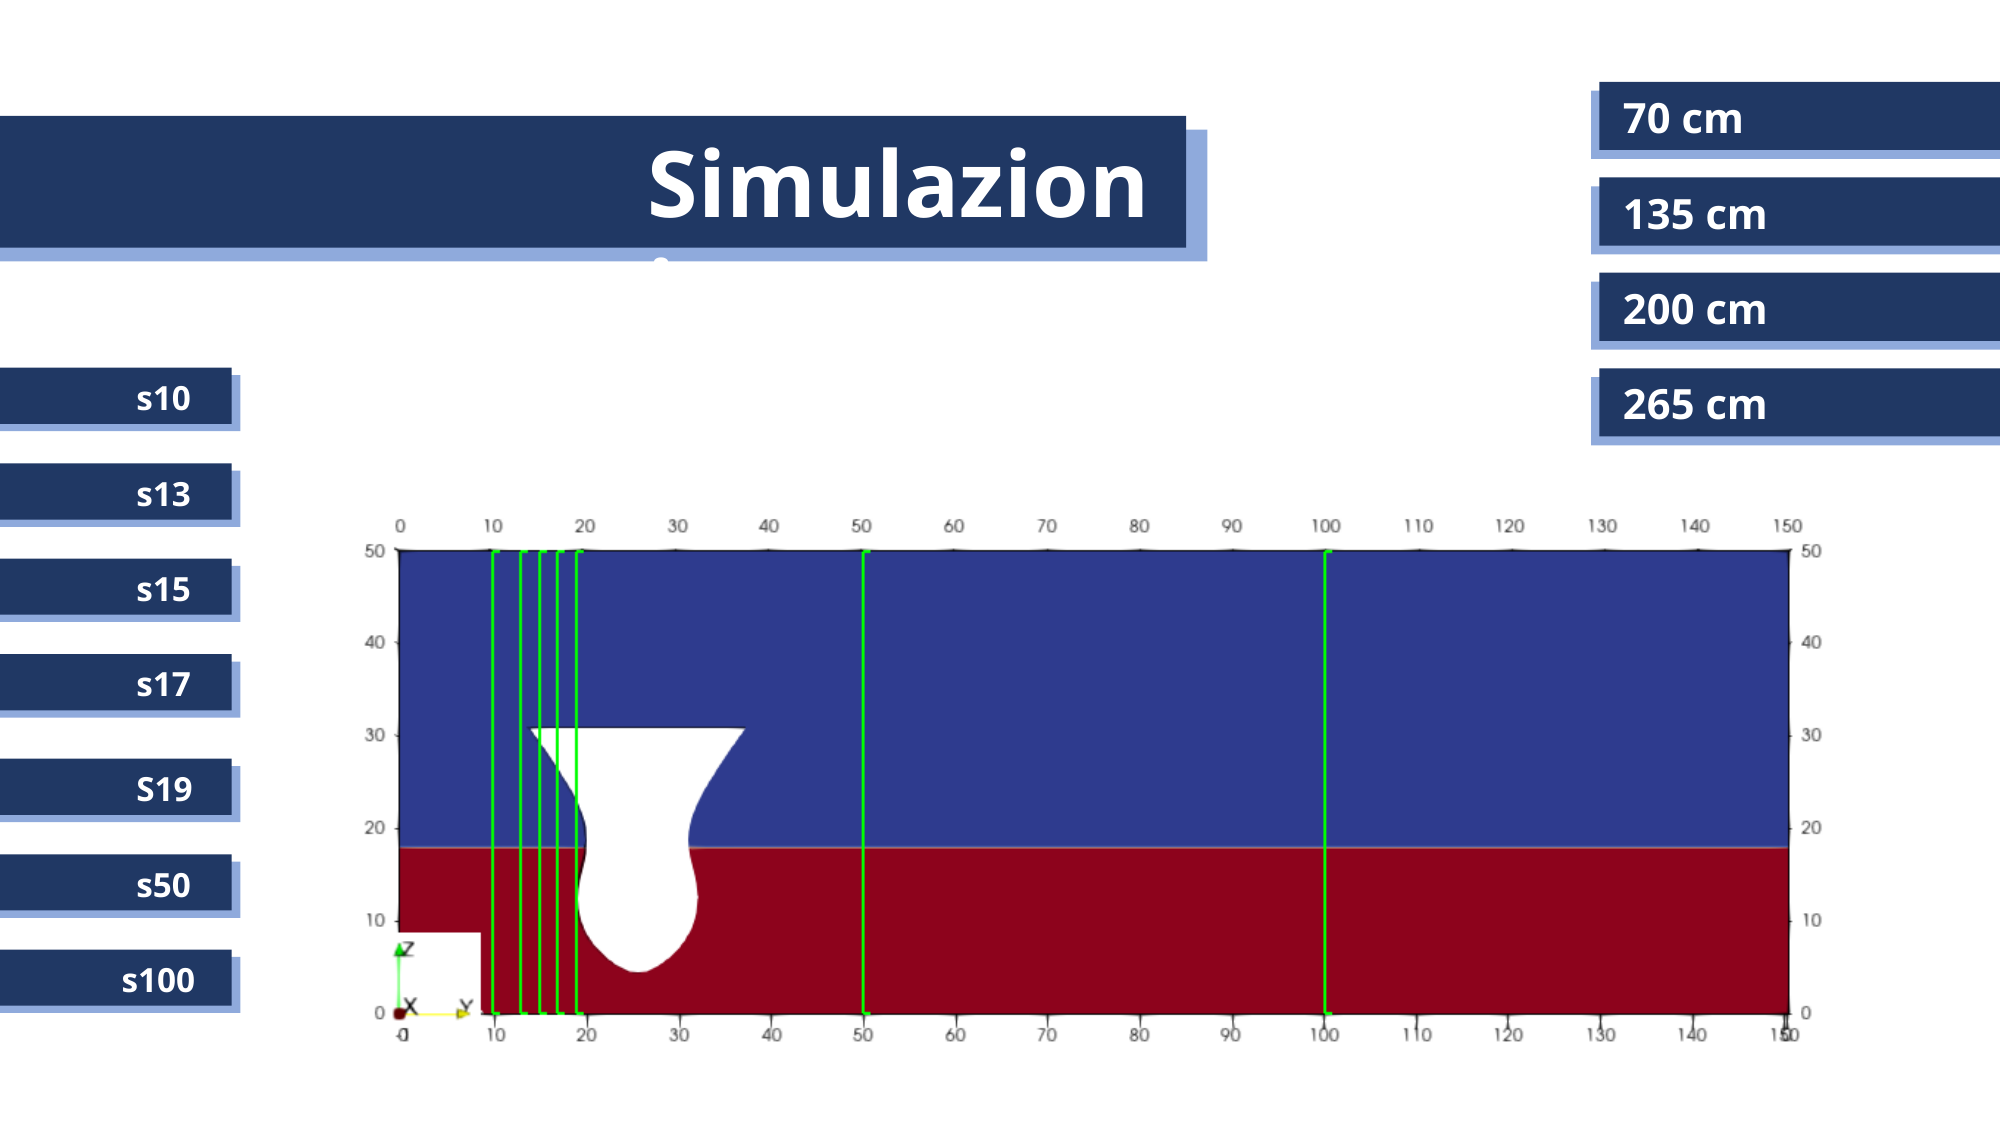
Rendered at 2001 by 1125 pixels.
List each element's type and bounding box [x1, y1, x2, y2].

text_box [1591, 272, 2000, 350]
text_box [0, 463, 241, 527]
text_box [0, 654, 241, 718]
text_box [1591, 177, 2000, 255]
text_box [1591, 368, 2000, 446]
text_box [0, 115, 1208, 262]
text_box [0, 367, 241, 432]
text_box [0, 854, 241, 918]
text_box [0, 949, 241, 1013]
text_box [0, 758, 241, 823]
picture [362, 515, 1825, 1046]
text_box [1591, 81, 2000, 159]
text_box [0, 558, 241, 622]
